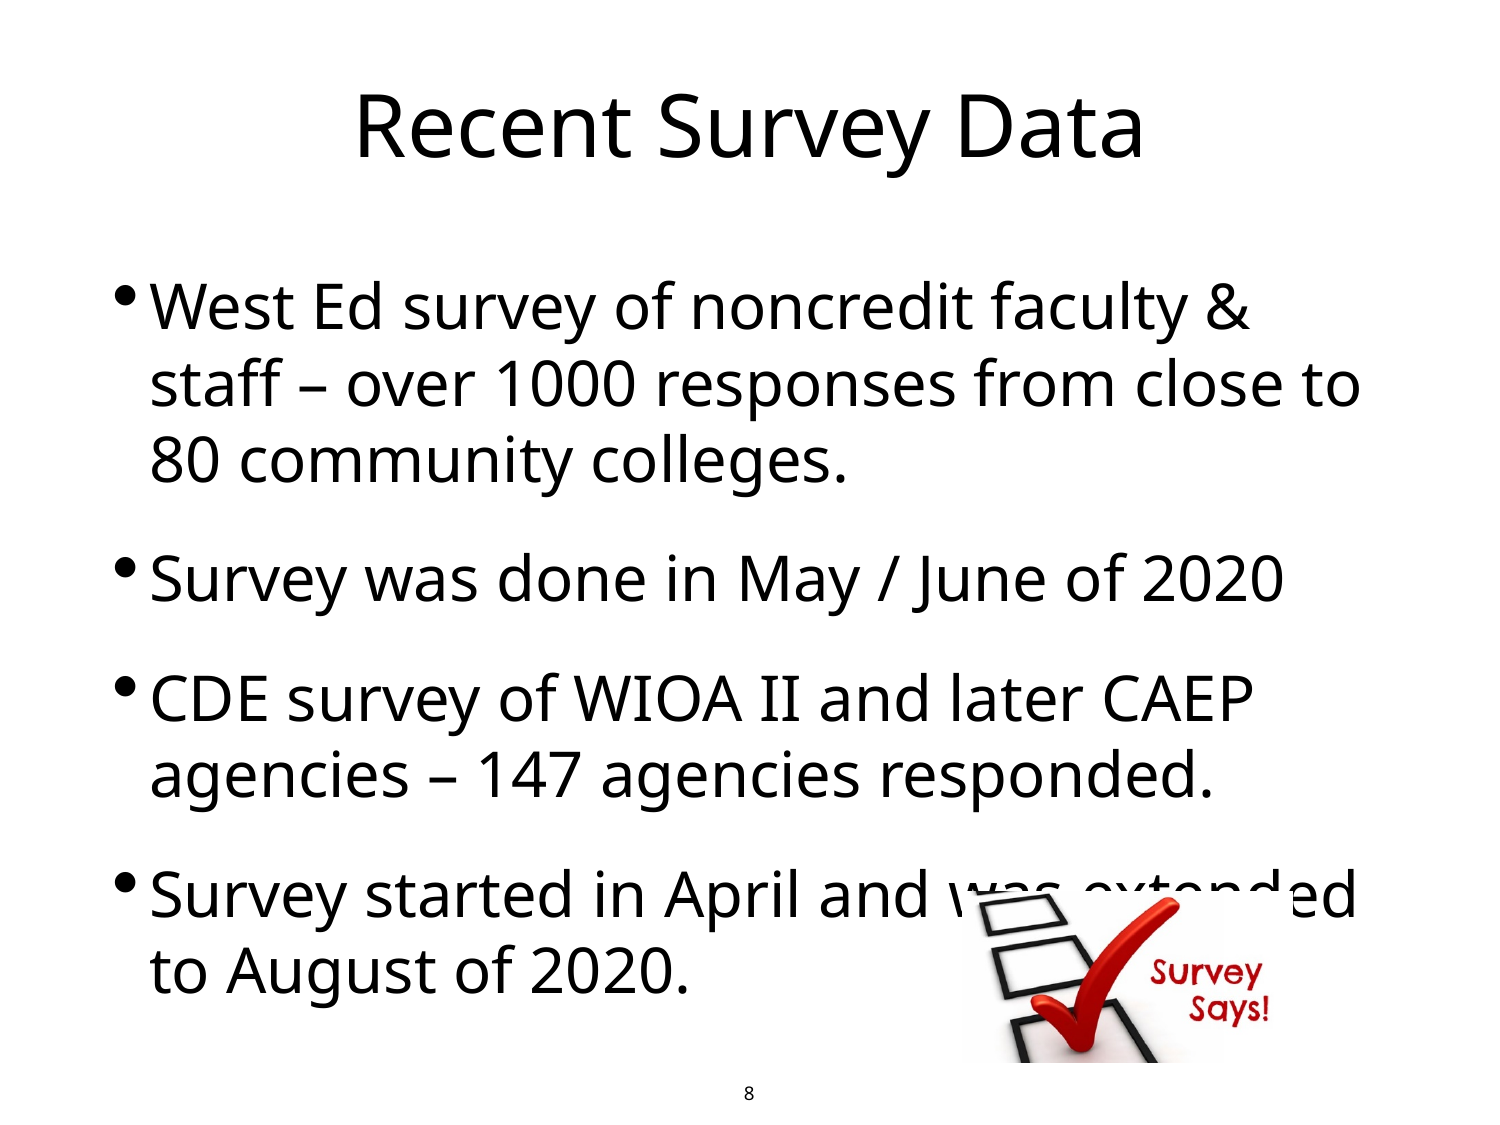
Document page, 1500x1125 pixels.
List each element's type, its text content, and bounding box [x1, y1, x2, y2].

slide_number 8 [735, 1072, 777, 1113]
picture [962, 891, 1293, 1063]
list West Ed survey of noncredit faculty & staff – over 1000 responses from close to 80 community colleges. Survey was done in May / June of 2020 CDE survey of WIOA II and later CAEP agencies – 147 agencies responded. Survey started in April and was extended to August of 2020. [103, 257, 1397, 1022]
title Recent Survey Data [103, 28, 1397, 218]
